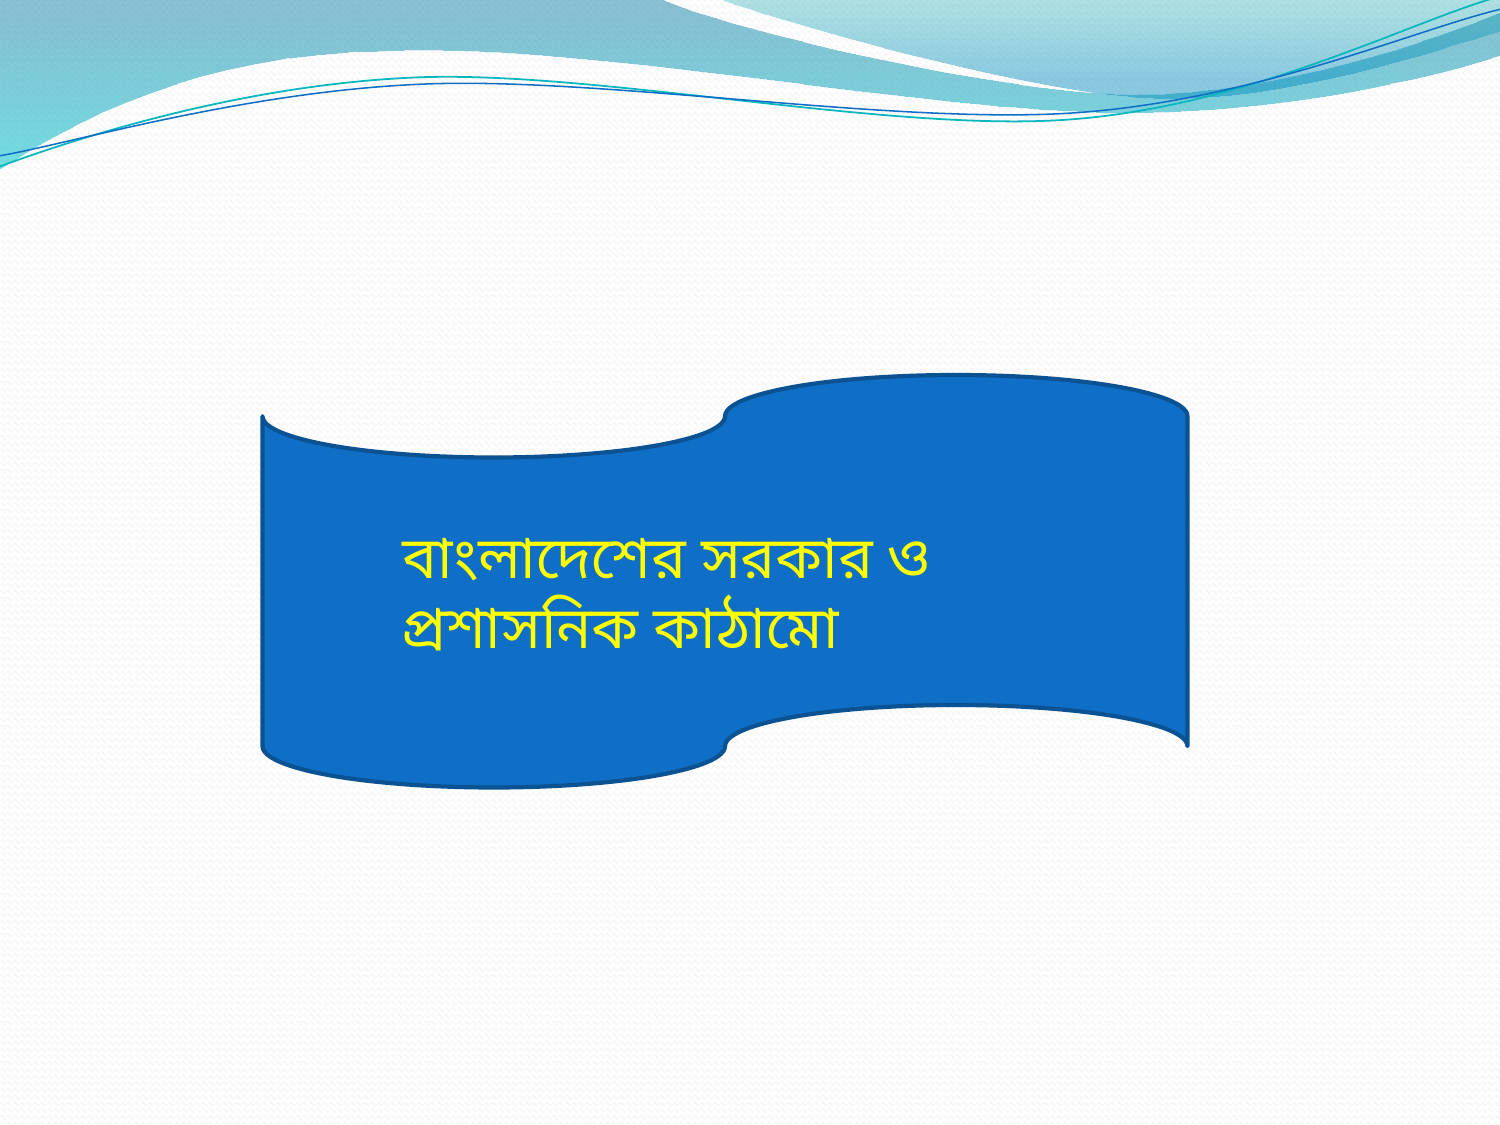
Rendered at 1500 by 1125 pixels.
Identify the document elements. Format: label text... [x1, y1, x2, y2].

text_box বাংলাদেশের সরকার ও প্রশাসনিক কাঠামো [387, 512, 1150, 668]
text_box [260, 372, 1190, 790]
